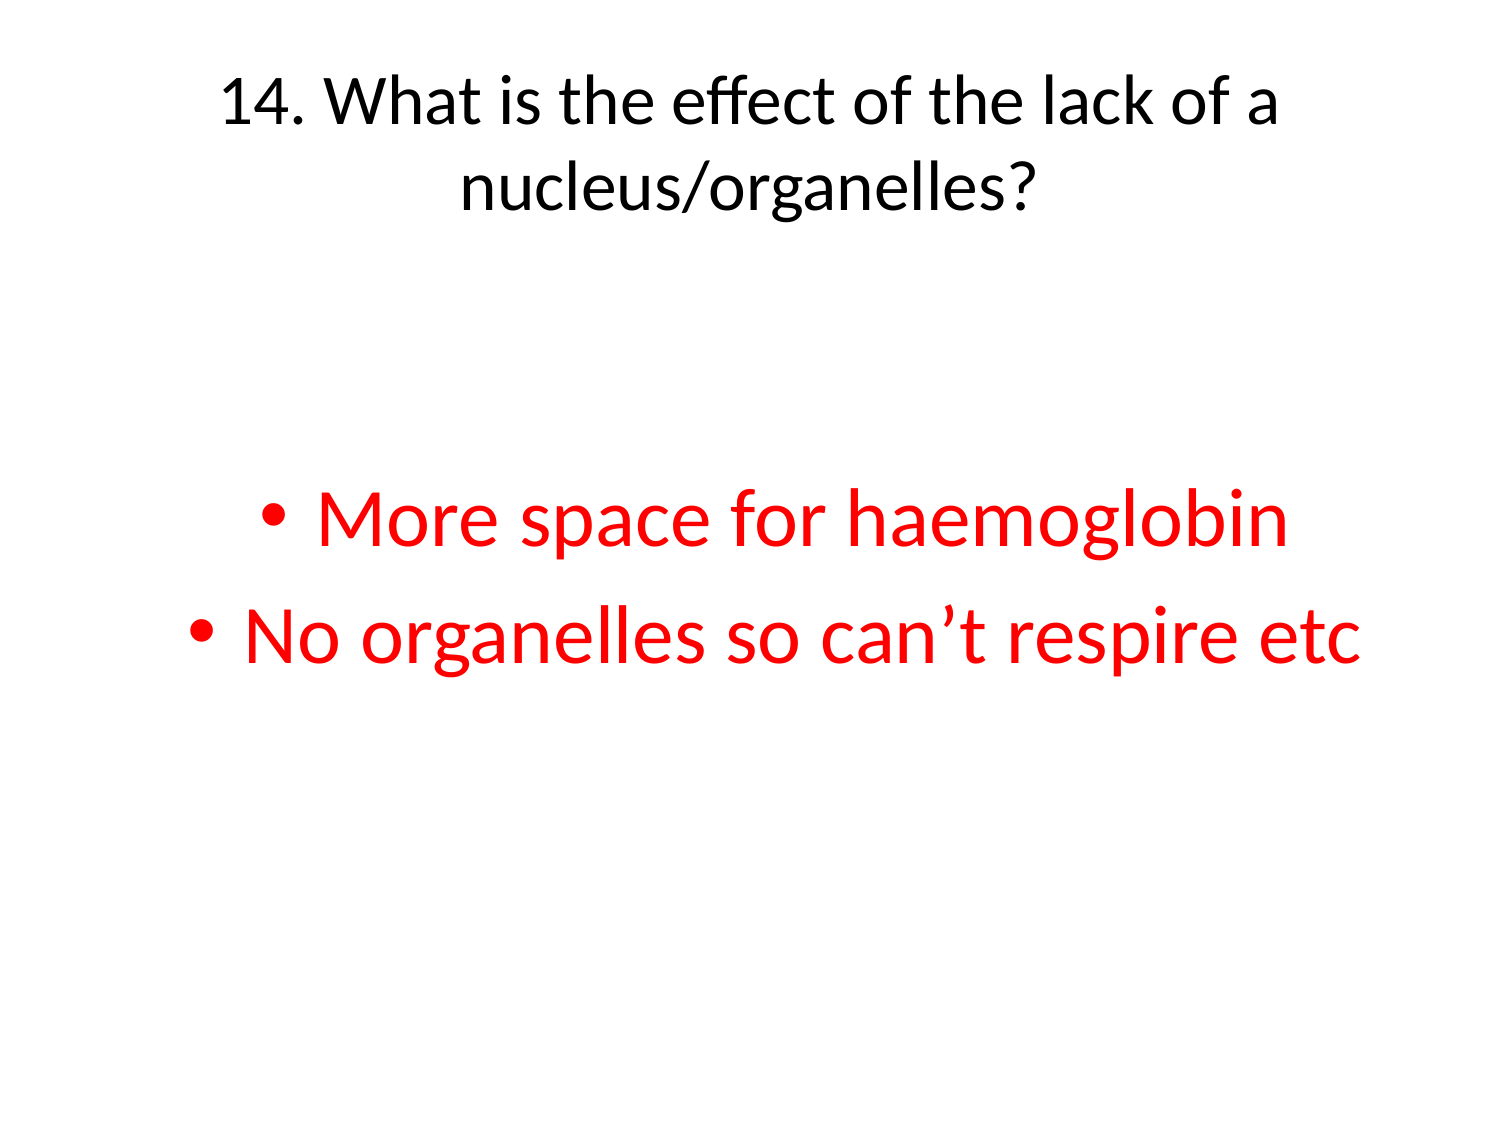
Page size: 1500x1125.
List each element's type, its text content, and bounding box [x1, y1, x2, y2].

title 14. What is the effect of the lack of a nucleus/organelles? [75, 45, 1425, 233]
list More space for haemoglobin No organelles so can’t respire etc [100, 456, 1451, 899]
